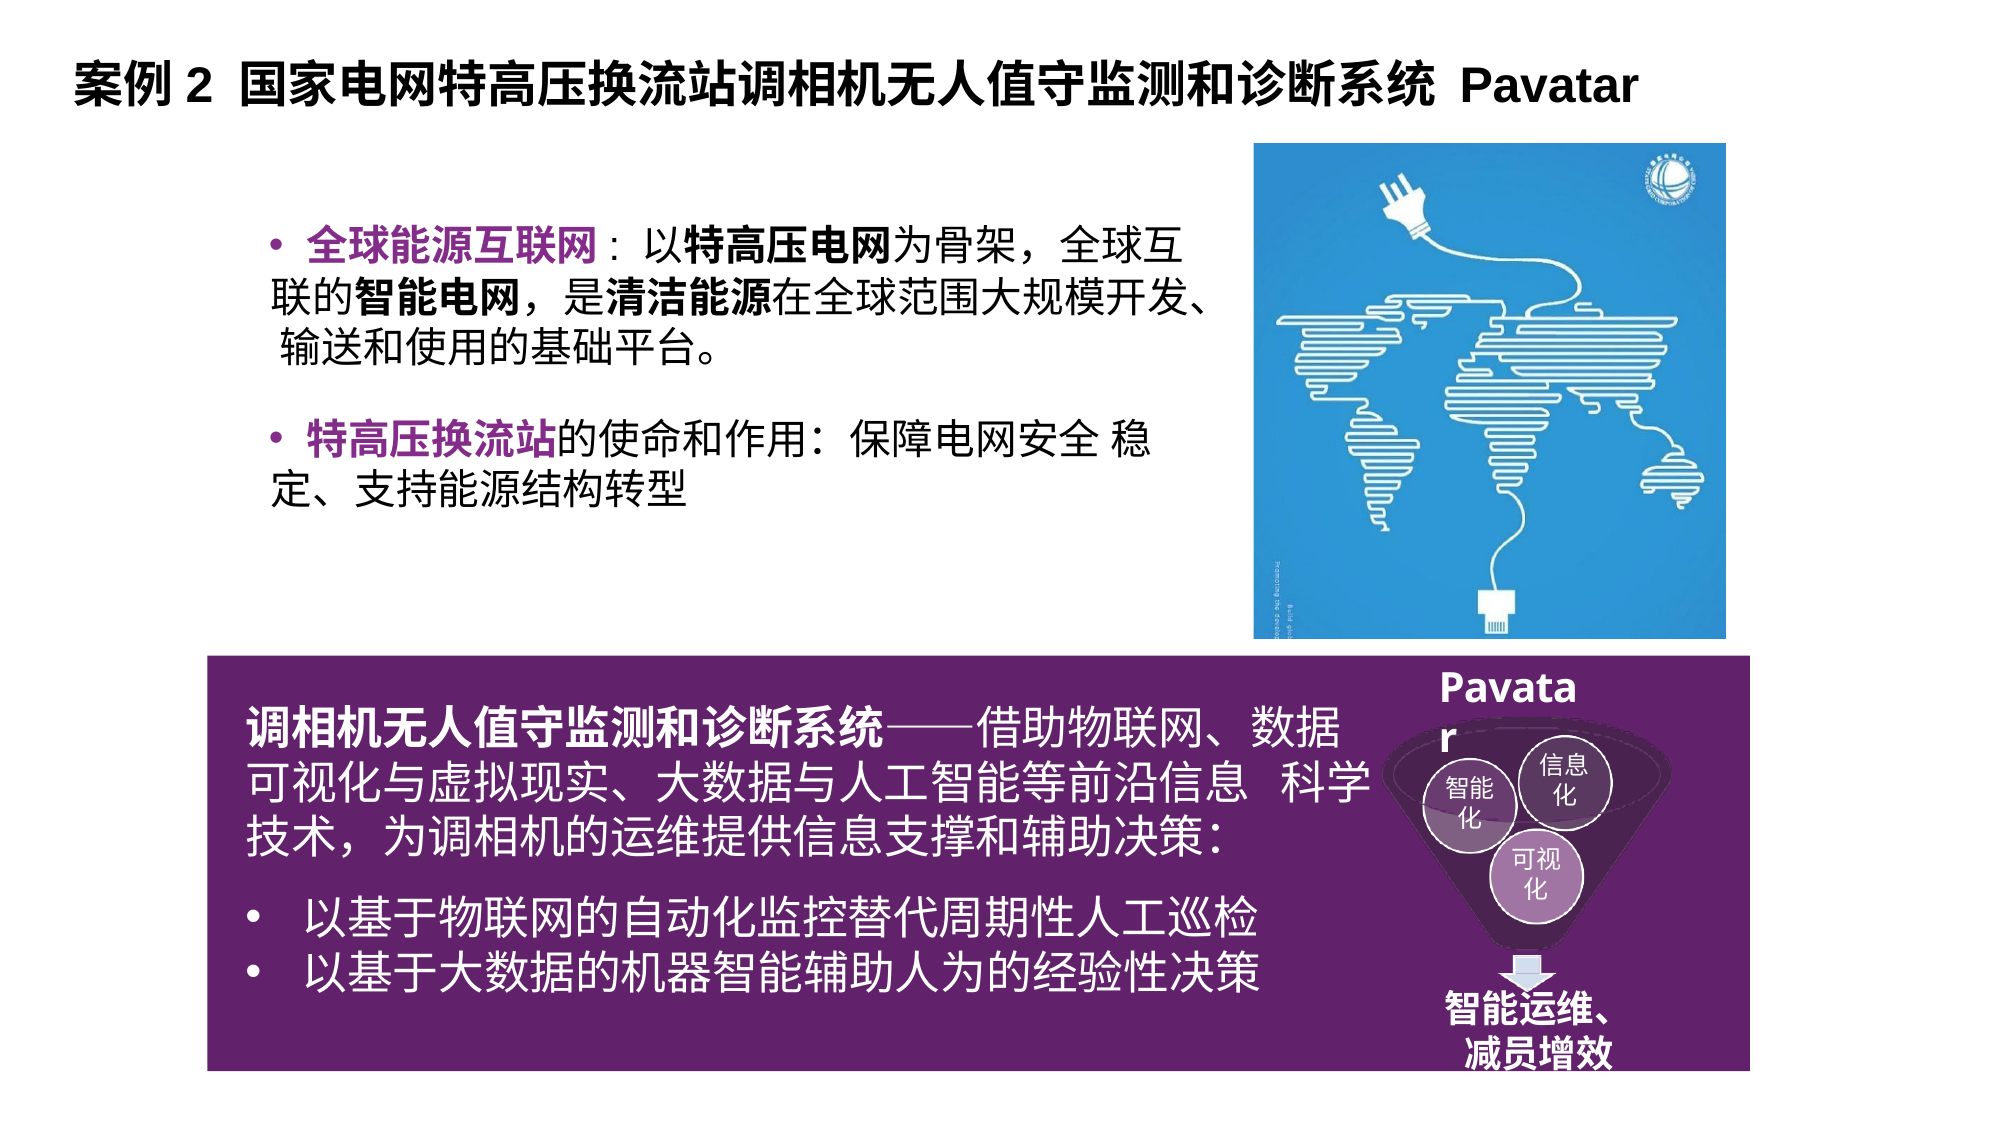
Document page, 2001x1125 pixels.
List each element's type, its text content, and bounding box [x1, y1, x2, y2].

text_box Pavatar [1438, 658, 1595, 761]
text_box 全球能源互联网: 以特高压电网为骨架，全球互 联的智能电网，是清洁能源在全球范围大规模开发、 输送和使用的基础平台。 特高压换流站的使命和作用：保障电网安全 稳 定、支持能源结构转型 [266, 217, 1232, 513]
title 案例2 国家电网特高压换流站调相机无人值守监测和诊断系统 Pavatar [71, 0, 1706, 177]
text_box 可视 化 智能运维、 减员增效 [1443, 841, 1633, 1075]
text_box 调相机无人值守监测和诊断系统——借助物联网、数据 可视化与虚拟现实、大数据与人工智能等前沿信息 科学 技术，为调相机的运维提供信息支撑和辅助决策： 以基于物联网的自动化监控替代周期性人工巡检 以基于大数据的机器智能辅助人为的经验性决策 [245, 696, 1375, 999]
text_box 信息 化 [1539, 761, 1592, 810]
text_box [207, 655, 1750, 1072]
text_box [1381, 716, 1672, 951]
text_box [1253, 143, 1726, 639]
text_box 智能 化 [1444, 770, 1497, 833]
